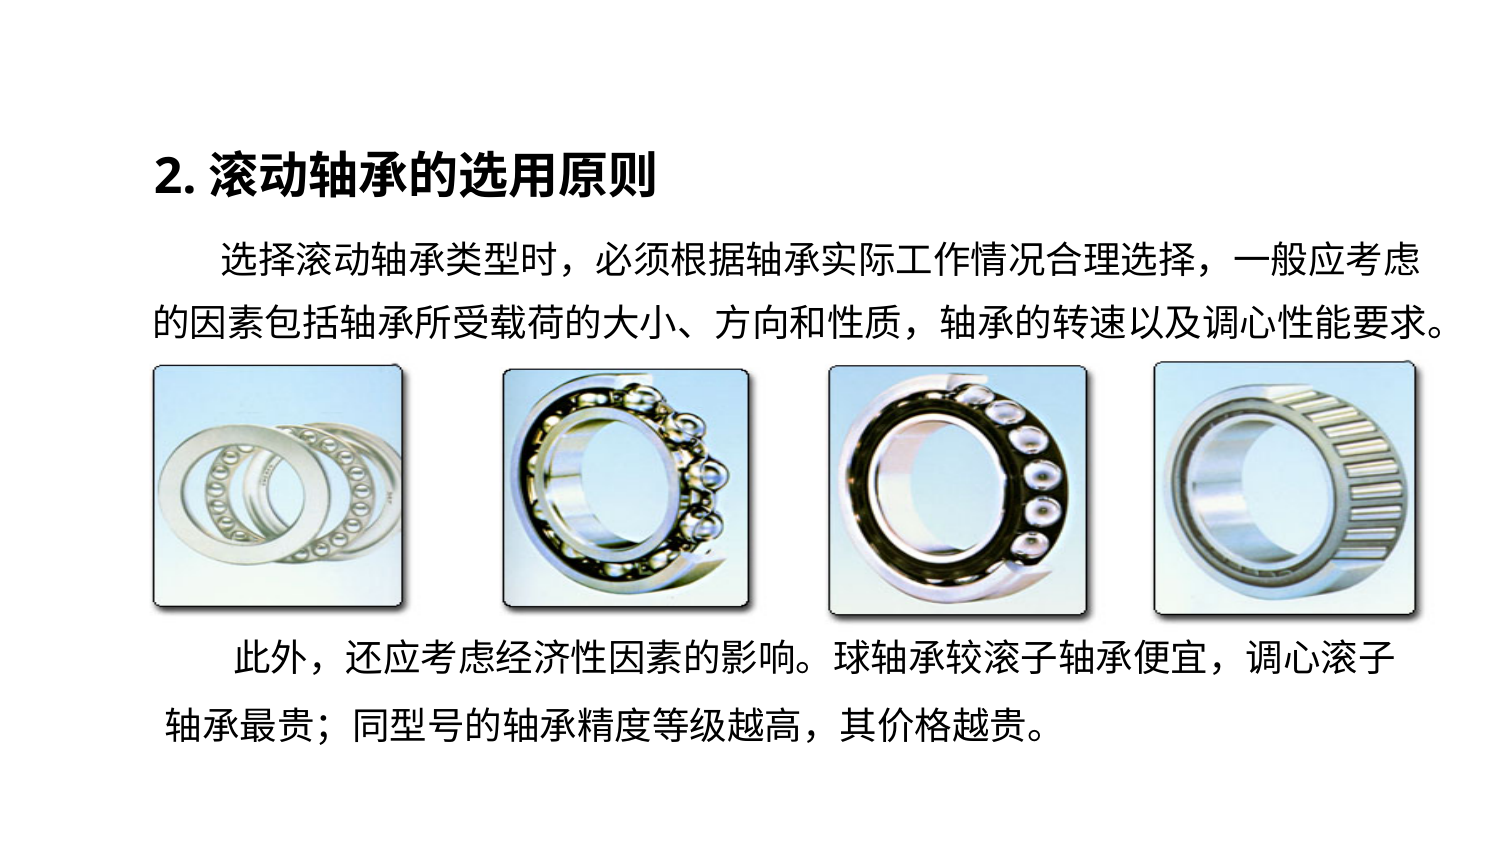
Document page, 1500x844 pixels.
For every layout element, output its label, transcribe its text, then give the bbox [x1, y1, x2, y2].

picture [487, 358, 767, 624]
text_box 2.滚动轴承的选用原则 [139, 135, 674, 210]
text_box 此外，还应考虑经济性因素的影响。球轴承较滚子轴承便宜，调心滚子轴承最贵；同型号的轴承精度等级越高，其价格越贵。 [149, 604, 1438, 755]
picture [1137, 350, 1435, 633]
picture [812, 354, 1106, 633]
text_box 选择滚动轴承类型时，必须根据轴承实际工作情况合理选择，一般应考虑的因素包括轴承所受载荷的大小、方向和性质，轴承的转速以及调心性能要求。 [137, 210, 1450, 352]
picture [137, 353, 421, 624]
